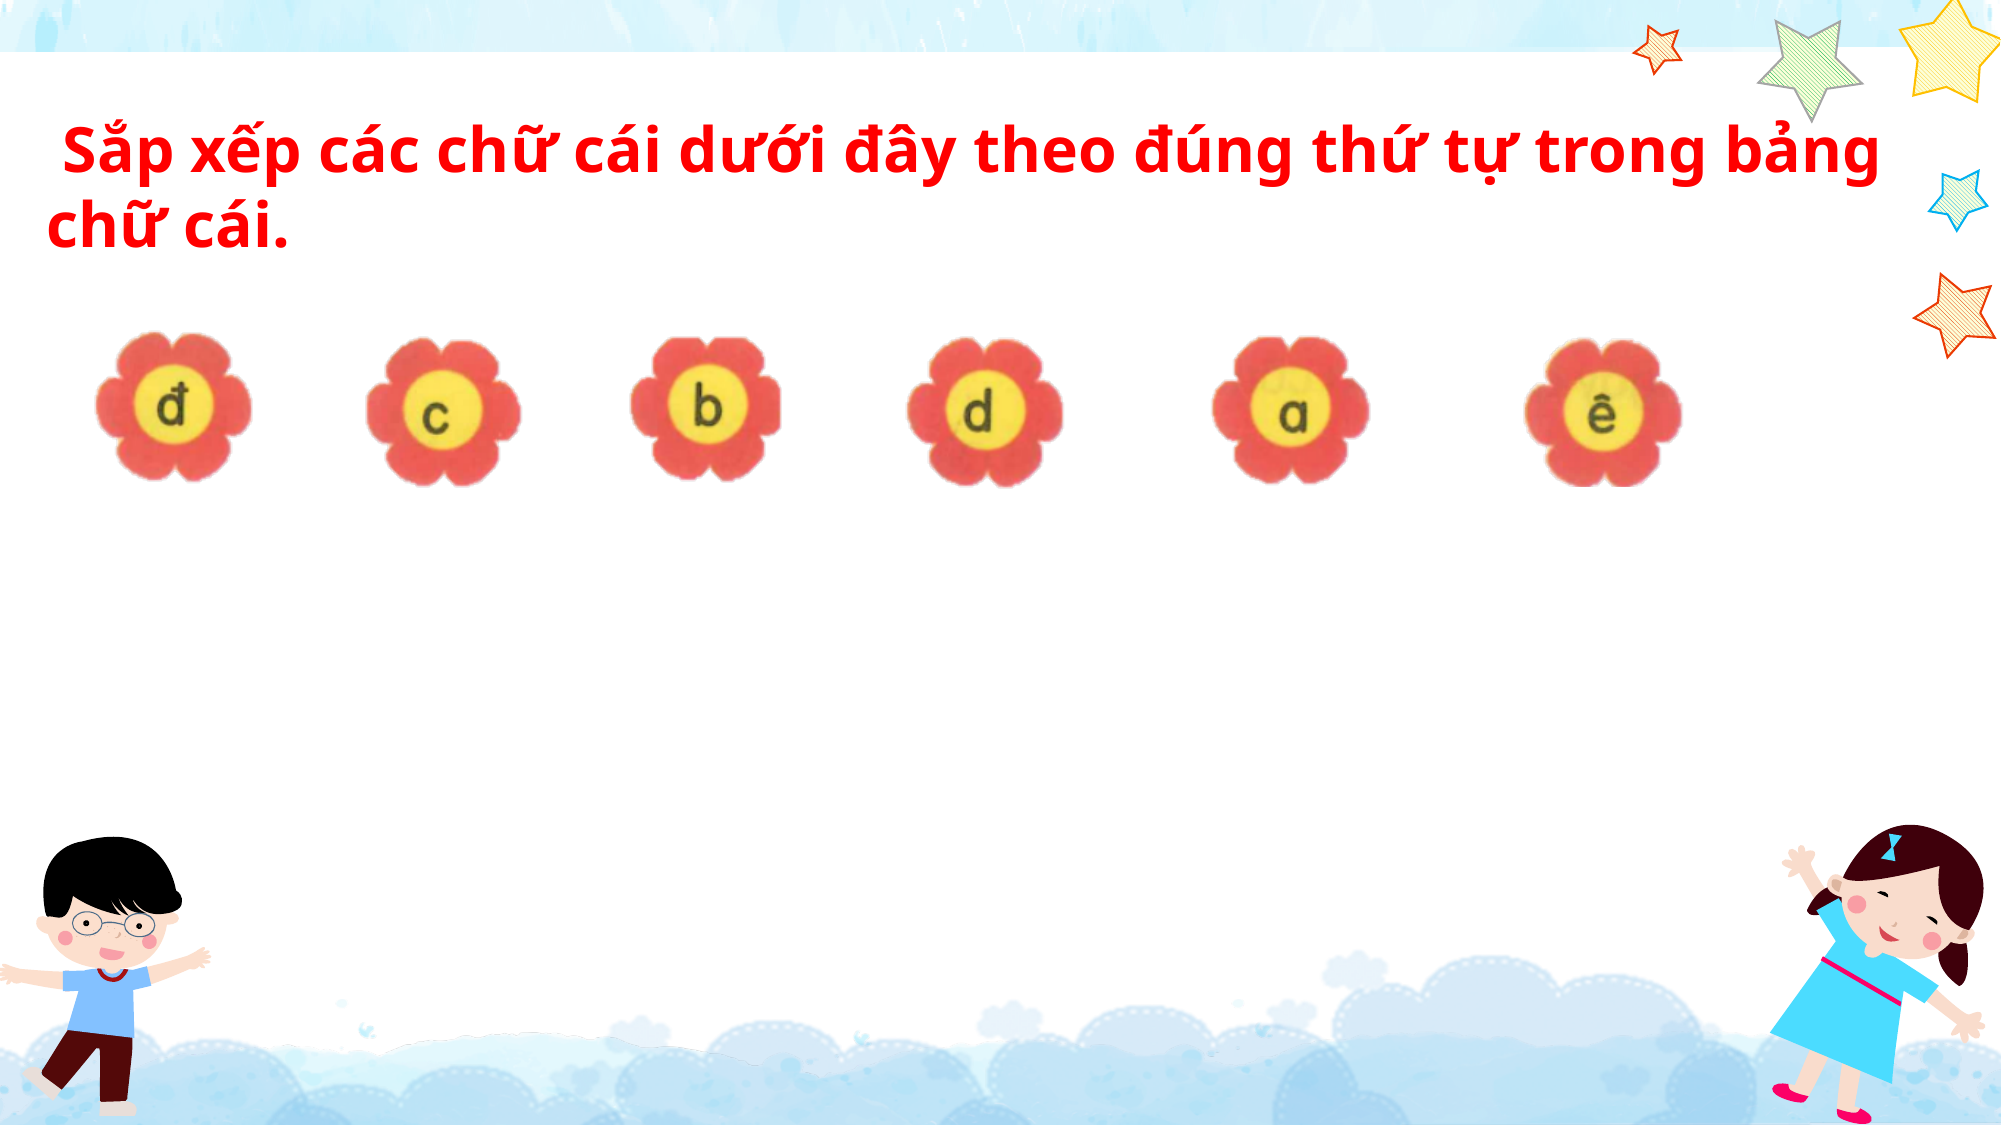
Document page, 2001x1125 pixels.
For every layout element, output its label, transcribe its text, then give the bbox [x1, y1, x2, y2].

picture [900, 298, 1077, 495]
picture [1516, 332, 1710, 487]
picture [79, 309, 304, 507]
text_box [1756, 52, 1865, 124]
picture [0, 824, 2001, 1125]
picture [1208, 321, 1383, 487]
picture [0, 0, 2000, 52]
text_box [1911, 52, 1994, 104]
text_box [1911, 271, 1997, 360]
text_box [1631, 52, 1683, 76]
text_box Sắp xếp các chữ cái dưới đây theo đúng thứ tự trong bảng chữ cái. [31, 102, 1908, 268]
picture [357, 309, 534, 507]
text_box [1927, 169, 1990, 233]
picture [619, 321, 803, 495]
